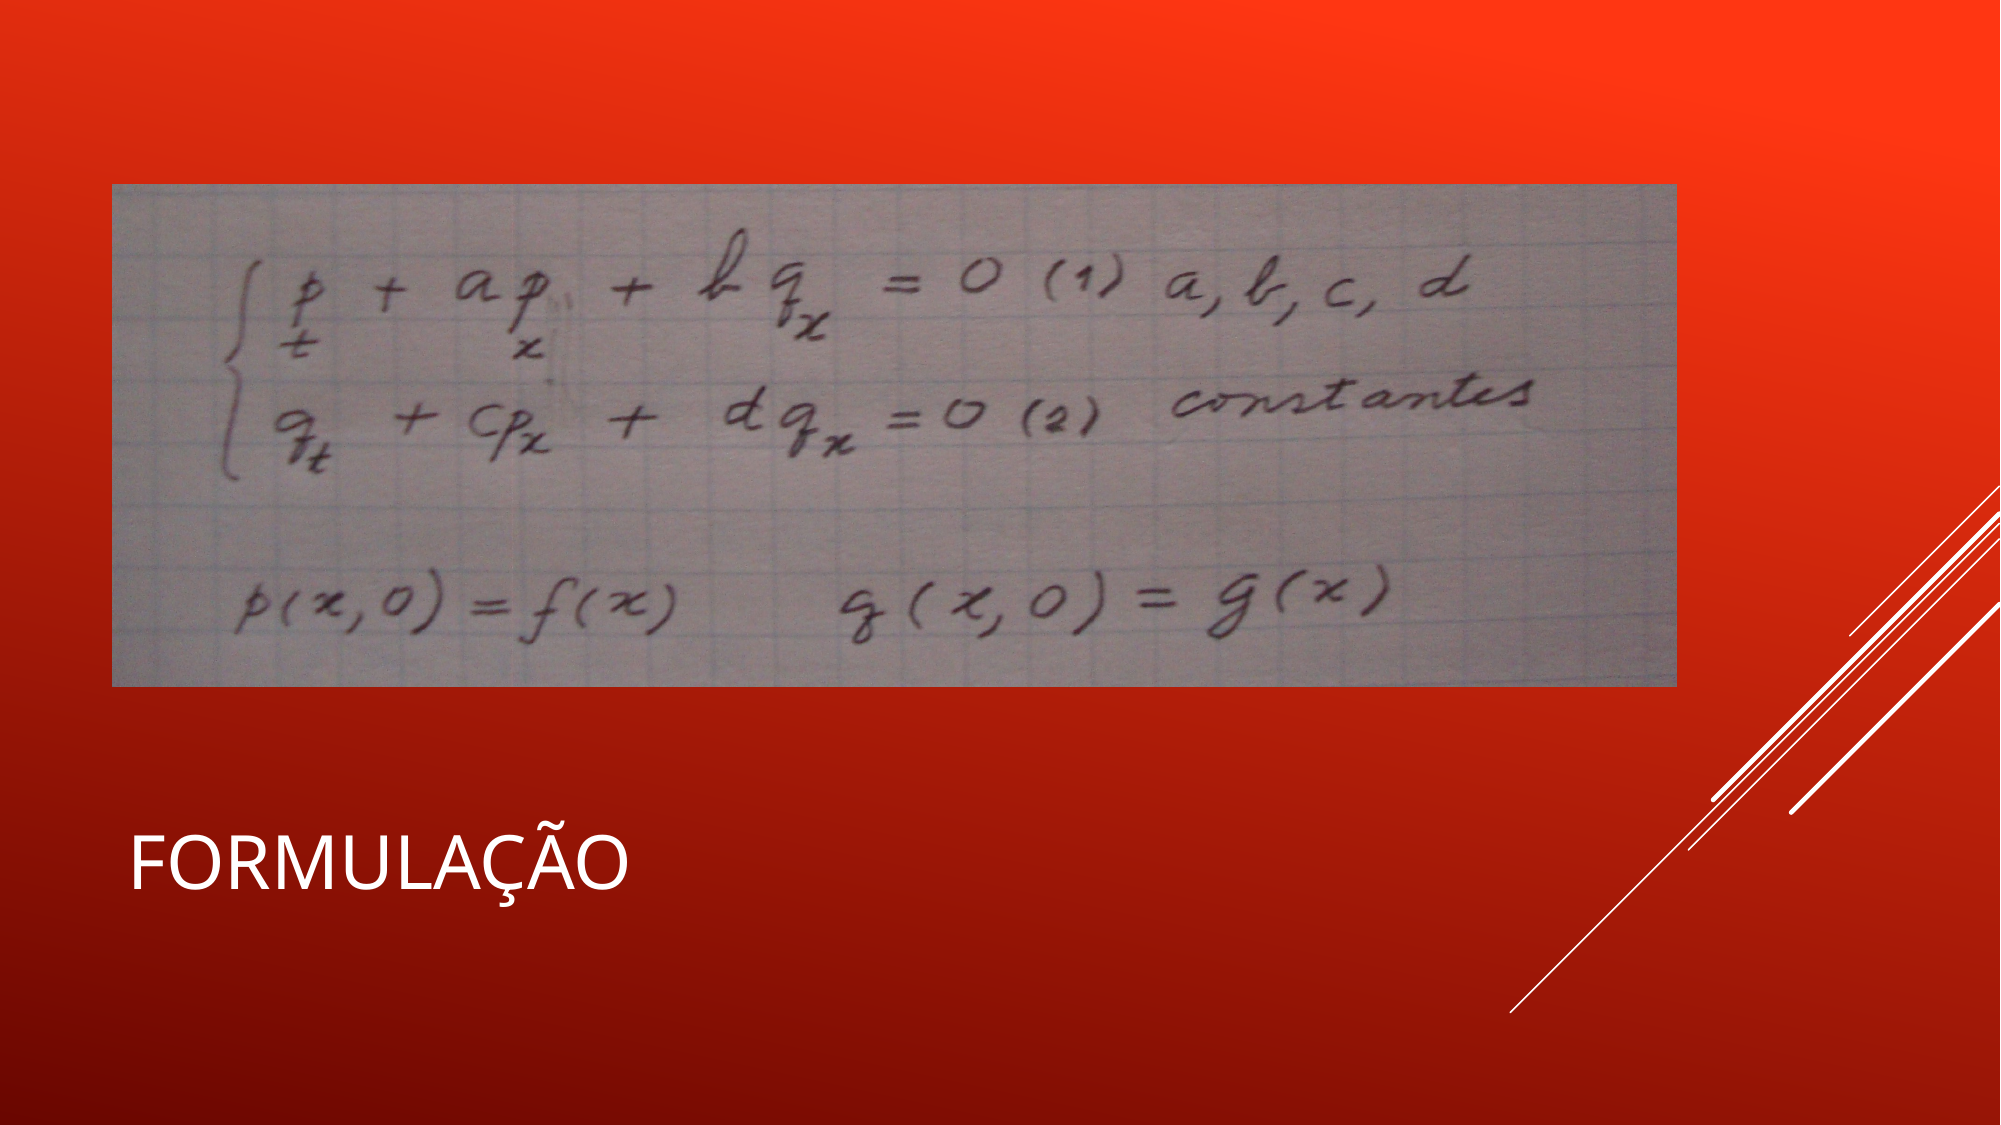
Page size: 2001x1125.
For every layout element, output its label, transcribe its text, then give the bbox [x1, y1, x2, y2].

title FORmulação [112, 736, 1513, 984]
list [111, 184, 1677, 687]
